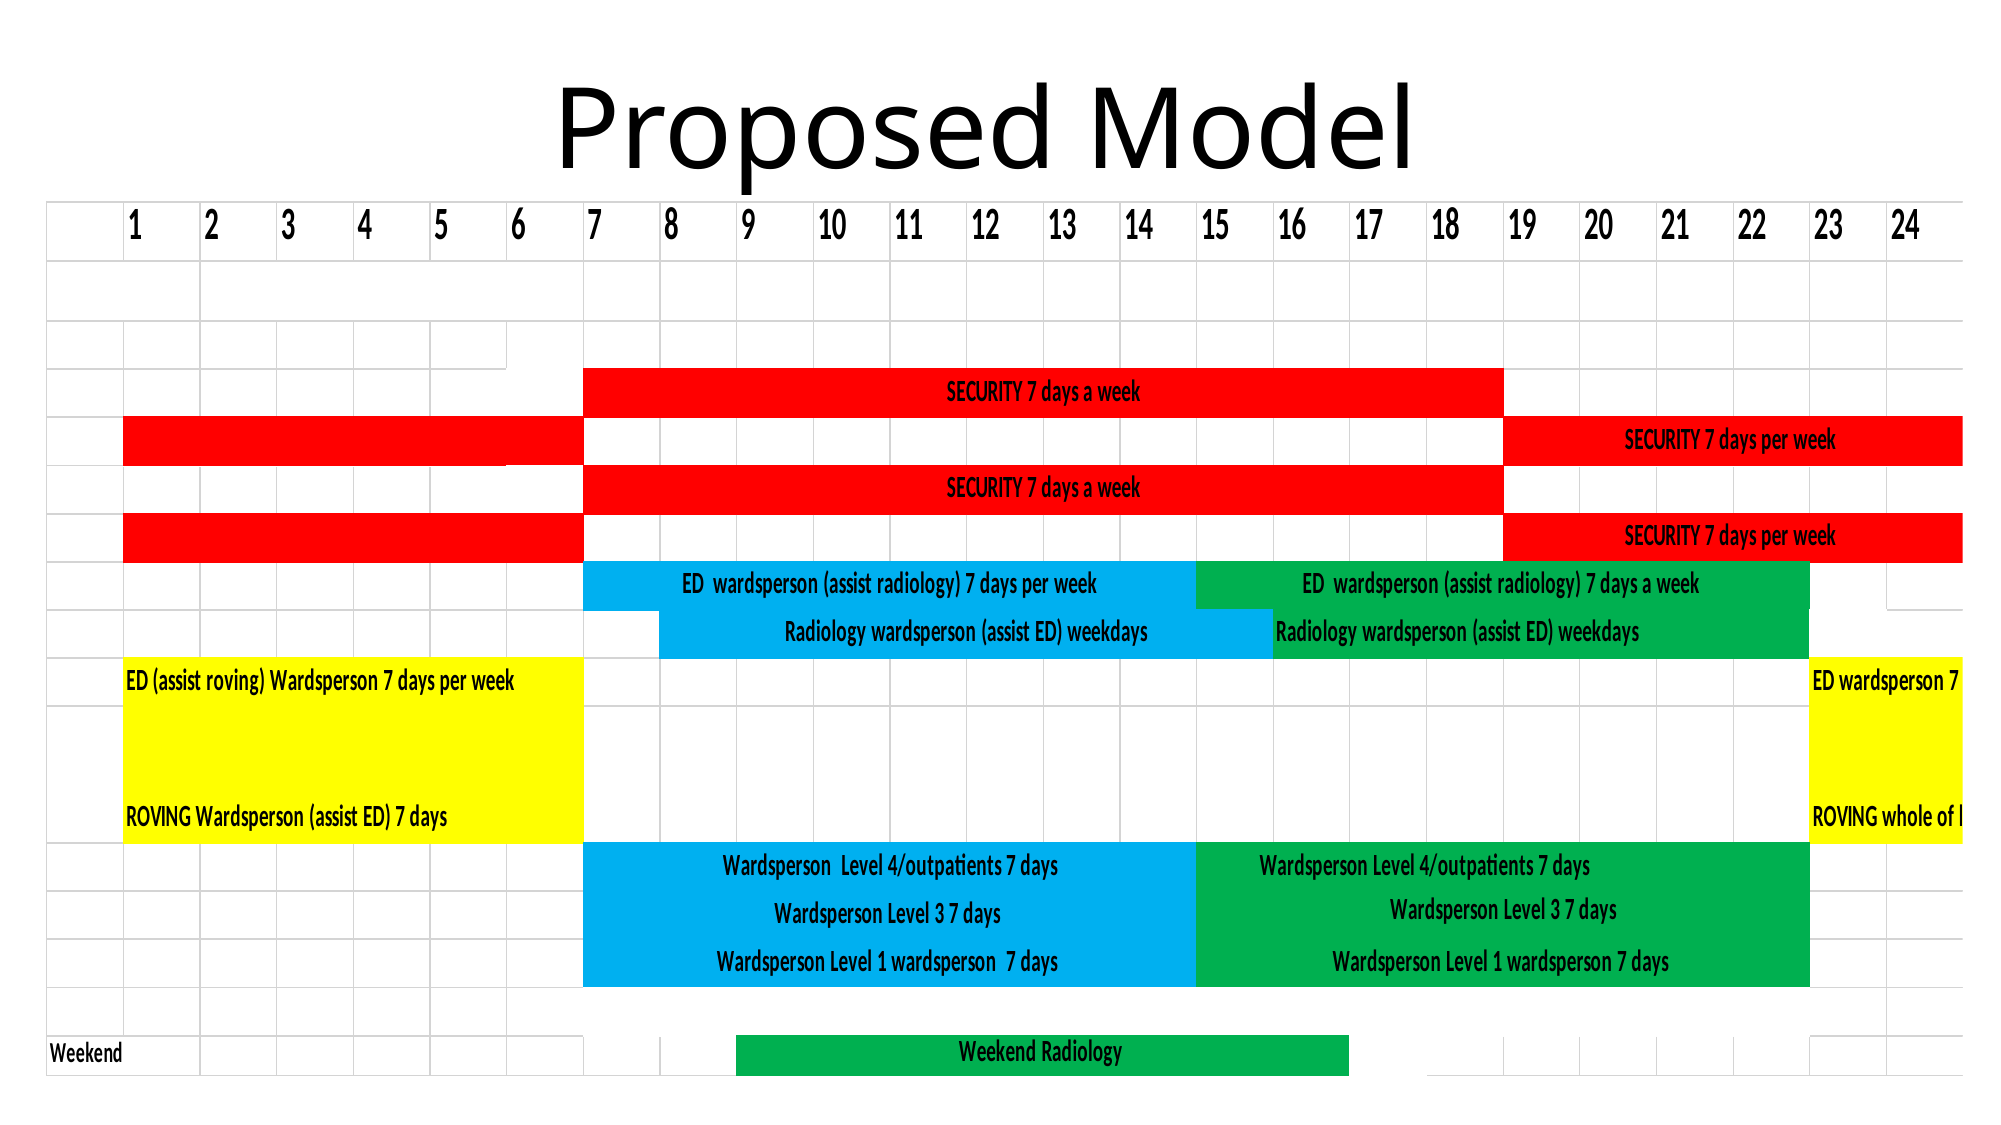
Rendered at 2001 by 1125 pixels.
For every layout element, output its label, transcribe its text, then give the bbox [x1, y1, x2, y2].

picture [46, 200, 1964, 1078]
title Proposed Model [137, 47, 1863, 200]
